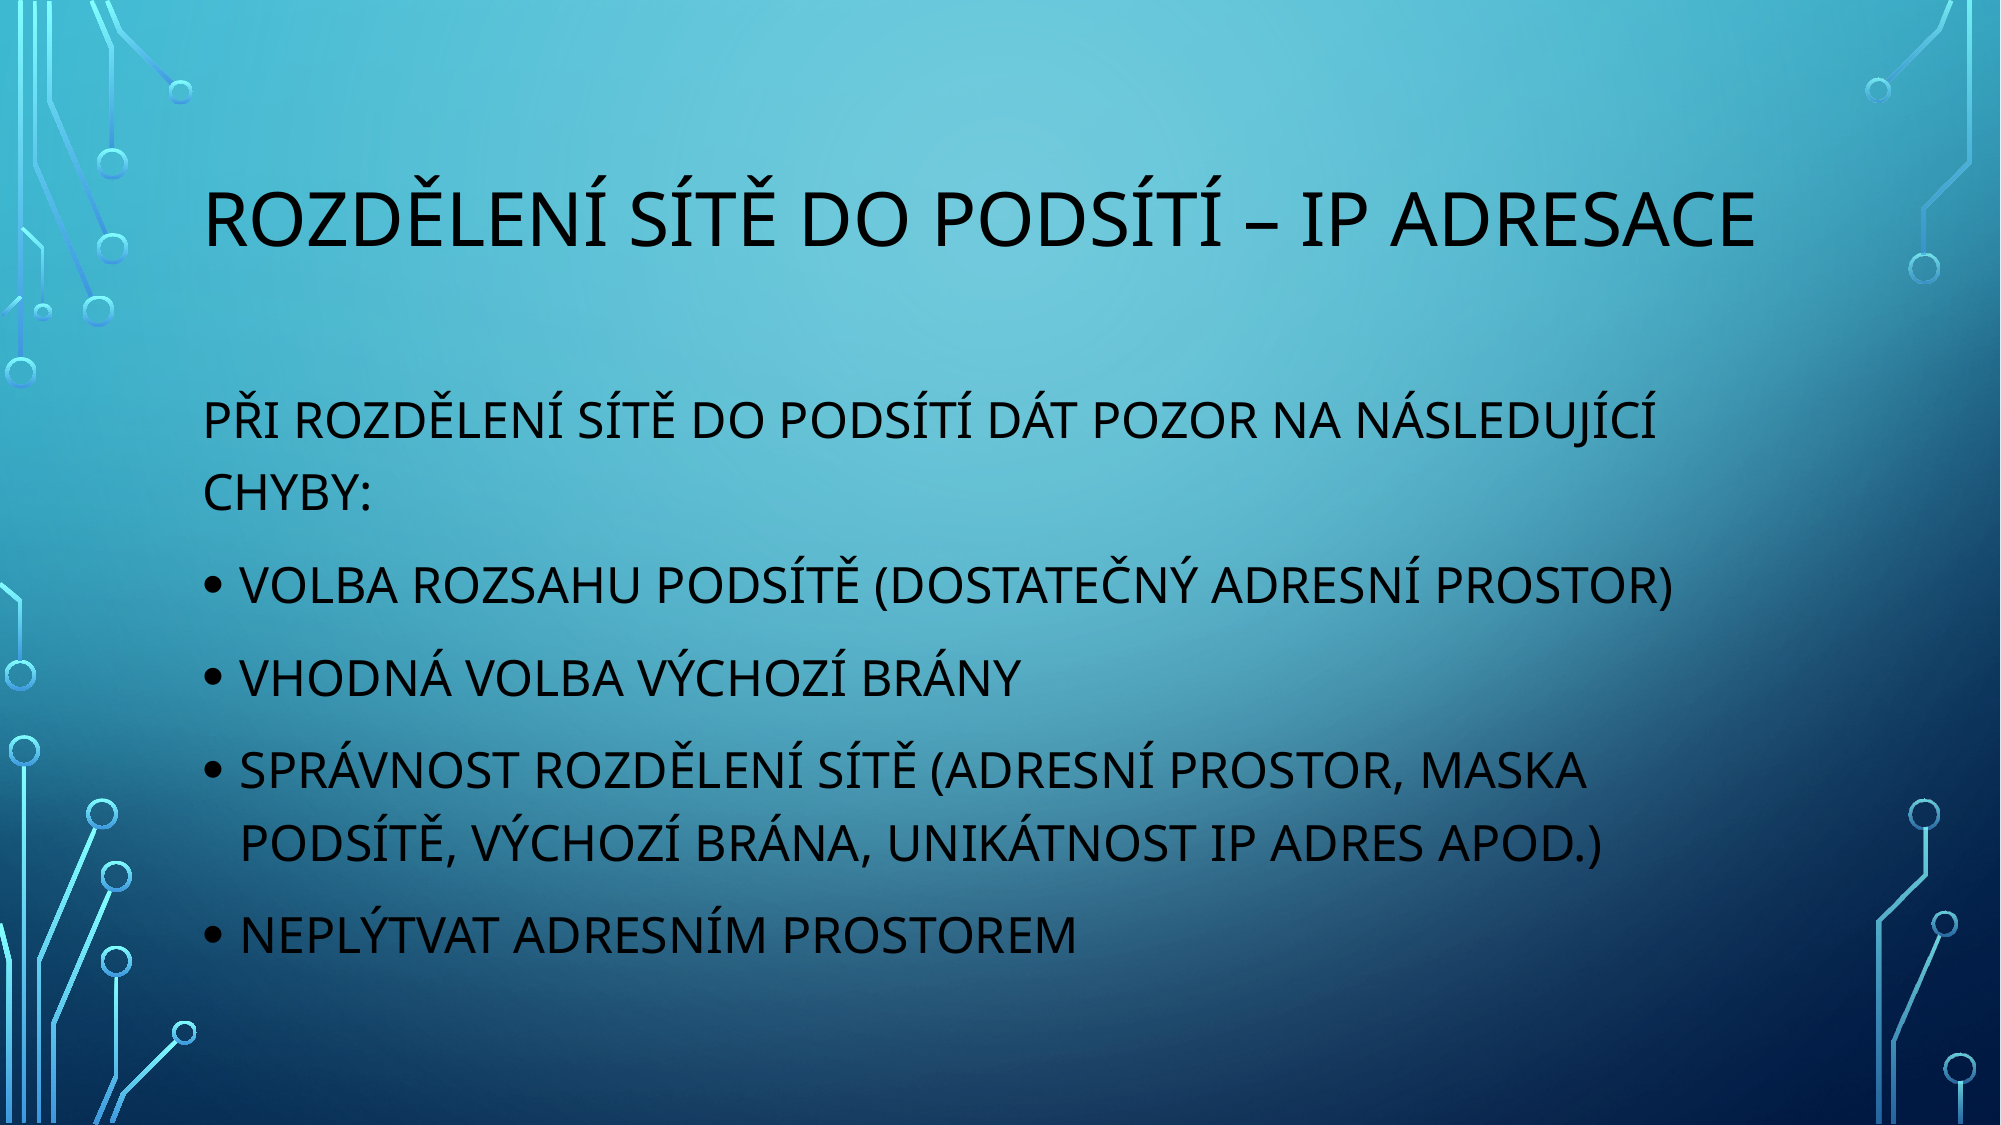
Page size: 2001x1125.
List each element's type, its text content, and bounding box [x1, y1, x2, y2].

list PŘI ROZDĚLENÍ SÍTĚ DO PODSÍTÍ DÁT POZOR NA NÁSLEDUJÍCÍ CHYBY: VOLBA ROZSAHU PODSÍTĚ (DOSTATEČNÝ ADRESNÍ PROSTOR) VHODNÁ VOLBA VÝCHOZÍ BRÁNY SPRÁVNOST ROZDĚLENÍ SÍTĚ (ADRESNÍ PROSTOR, MASKA PODSÍTĚ, VÝCHOZÍ BRÁNA, UNIKÁTNOST IP ADRES APOD.) NEPLÝTVAT ADRESNÍM PROSTOREM [187, 369, 1813, 950]
title Rozdělení sítě do podsítí – ip adresace [187, 101, 1813, 344]
